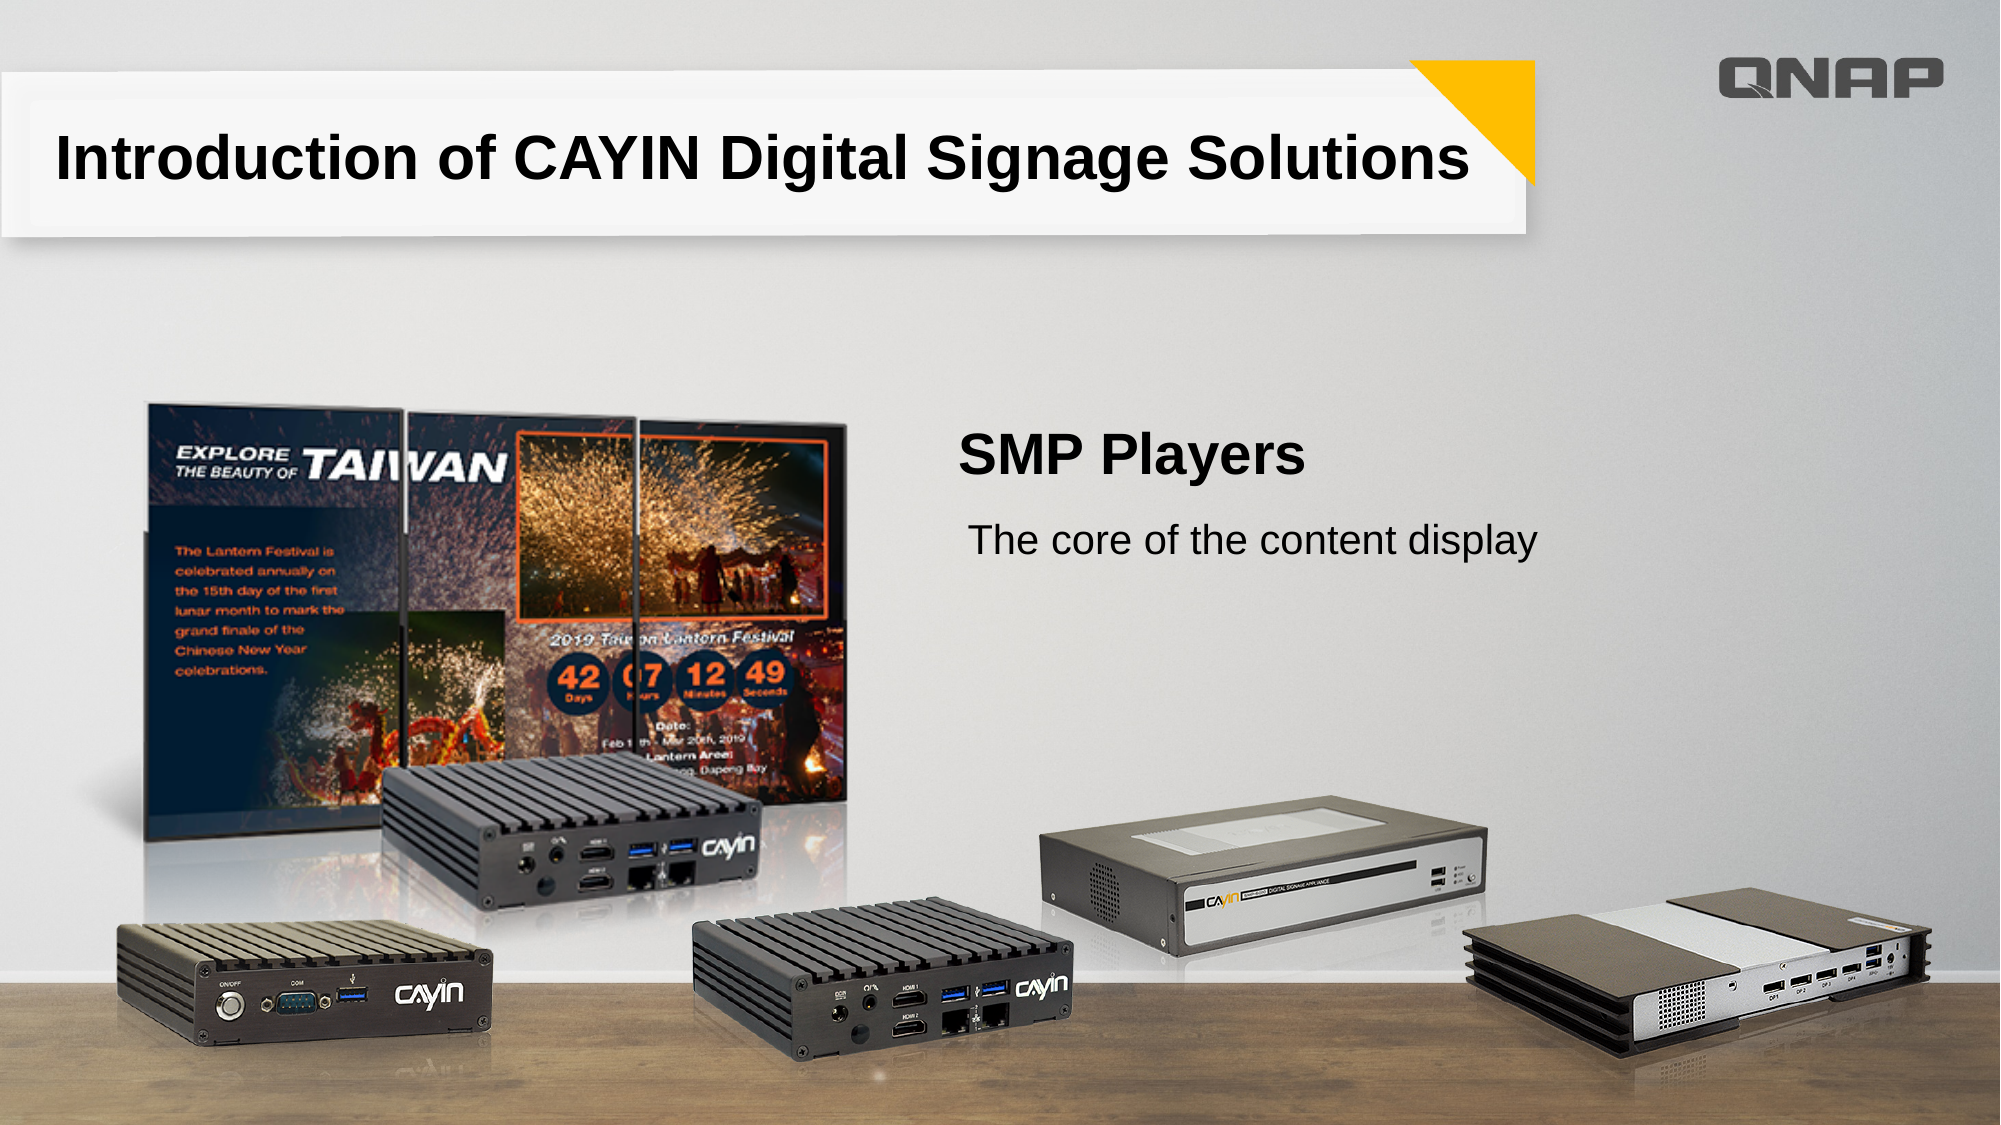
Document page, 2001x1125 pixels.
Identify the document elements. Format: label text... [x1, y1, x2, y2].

title Introduction of CAYIN Digital Signage Solutions [1597, 60, 1841, 249]
text_box The core of the content display [952, 505, 1885, 571]
picture [0, 0, 2000, 1125]
text_box SMP Players [943, 408, 1366, 494]
